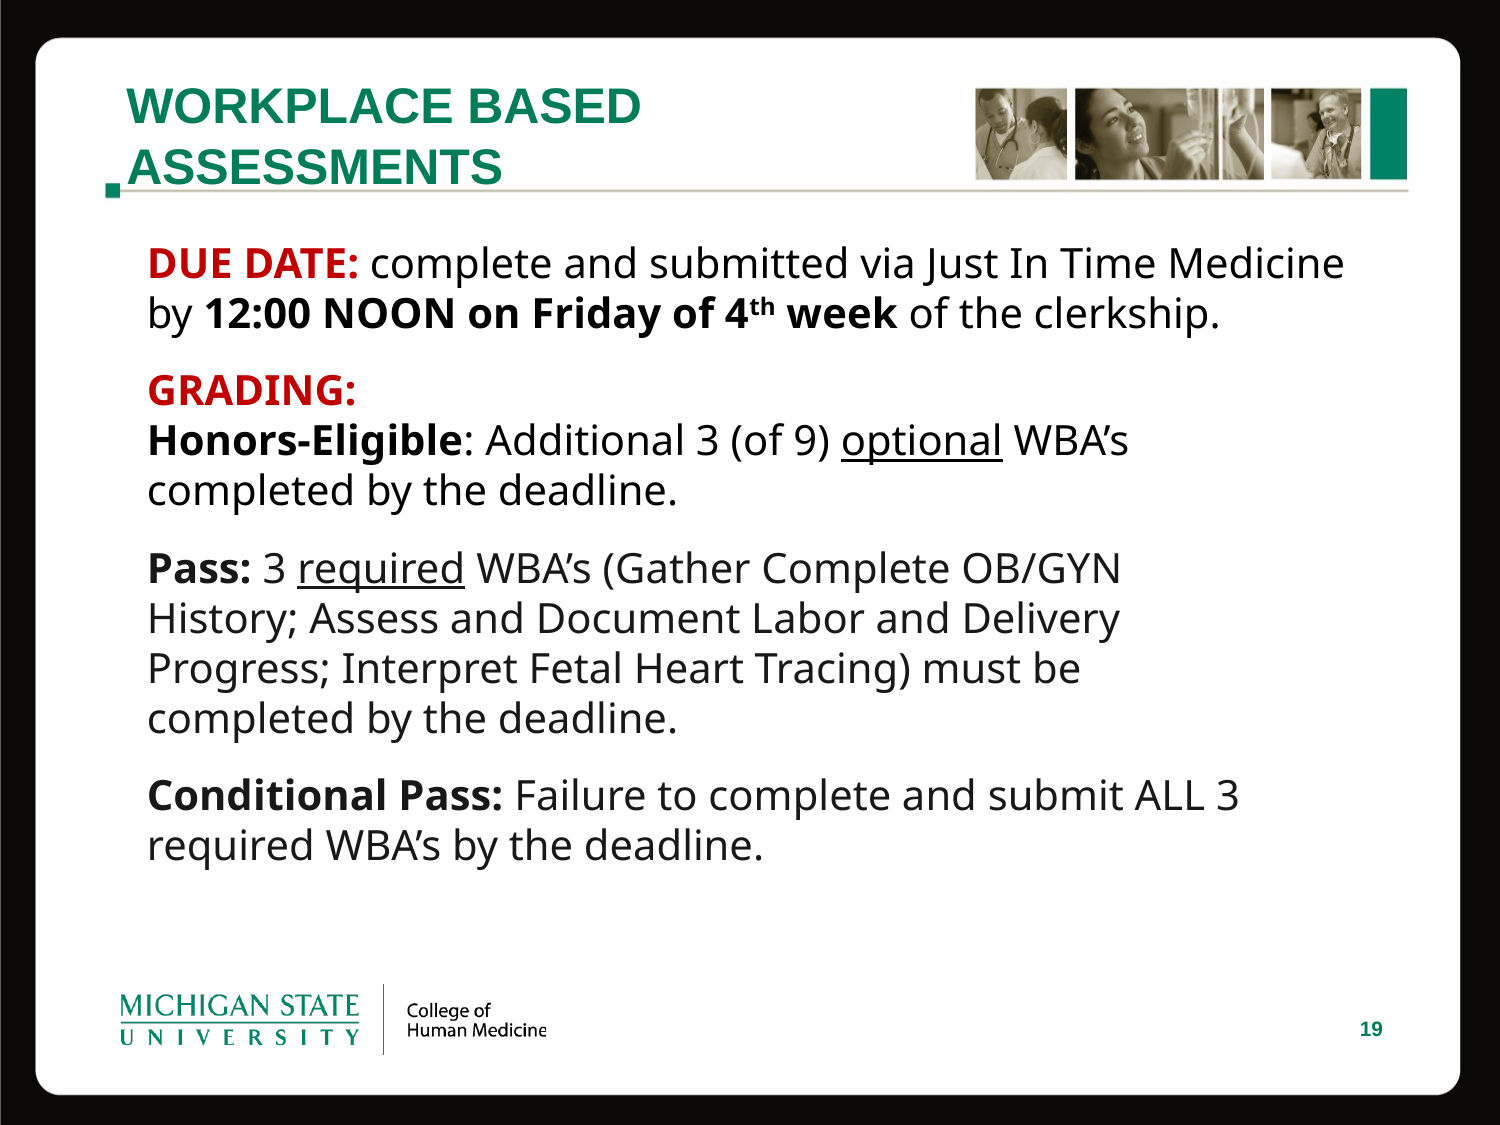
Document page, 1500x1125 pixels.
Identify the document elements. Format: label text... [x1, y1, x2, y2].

text_box DUE DATE: complete and submitted via Just In Time Medicine by 12:00 NOON on Friday of 4th week of the clerkship. GRADING: Honors-Eligible: Additional 3 (of 9) optional WBA’s completed by the deadline. Pass: 3 required WBA’s (Gather Complete OB/GYN History; Assess and Document Labor and Delivery Progress; Interpret Fetal Heart Tracing) must be completed by the deadline. Conditional Pass: Failure to complete and submit ALL 3 required WBA’s by the deadline. [144, 236, 1356, 951]
picture [0, 0, 1500, 1125]
text_box WORKPLACE BASED ASSESSMENTS [124, 73, 724, 191]
slide_number 19 [1344, 1015, 1396, 1043]
